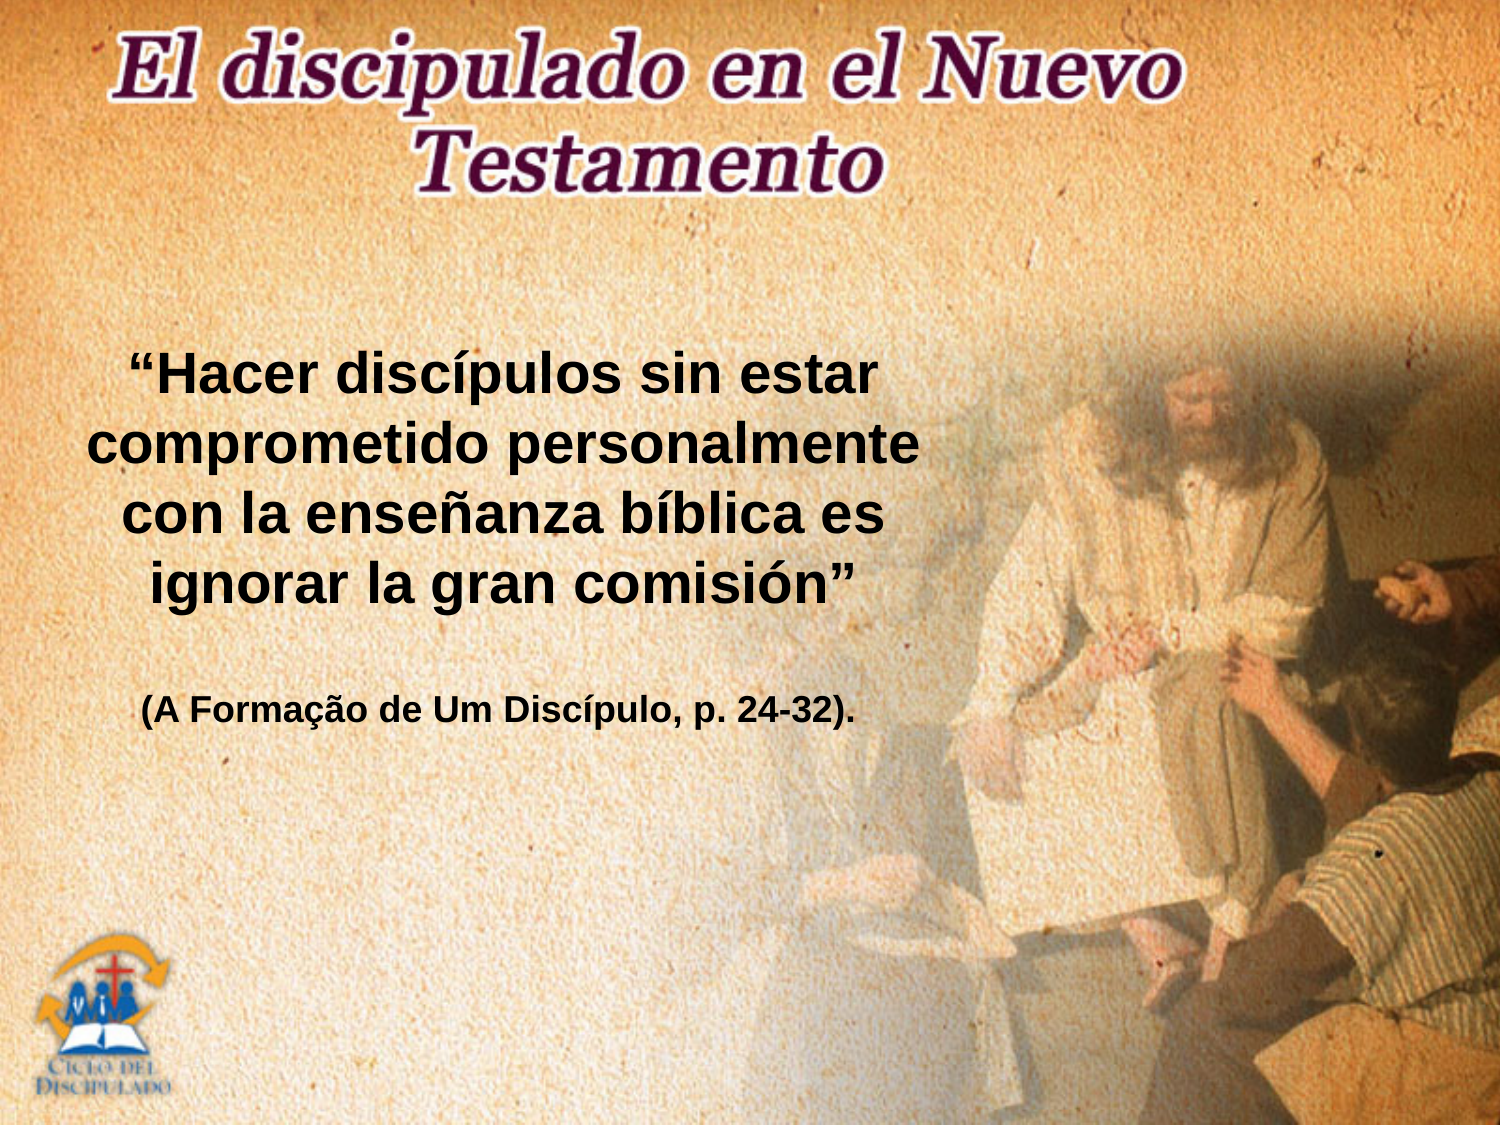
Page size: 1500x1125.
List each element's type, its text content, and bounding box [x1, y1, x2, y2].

picture [0, 0, 1500, 1125]
text_box “Hacer discípulos sin estar comprometido personalmente con la enseñanza bíblica es ignorar la gran comisión” (A Formação de Um Discípulo, p. 24-32). [70, 328, 938, 738]
